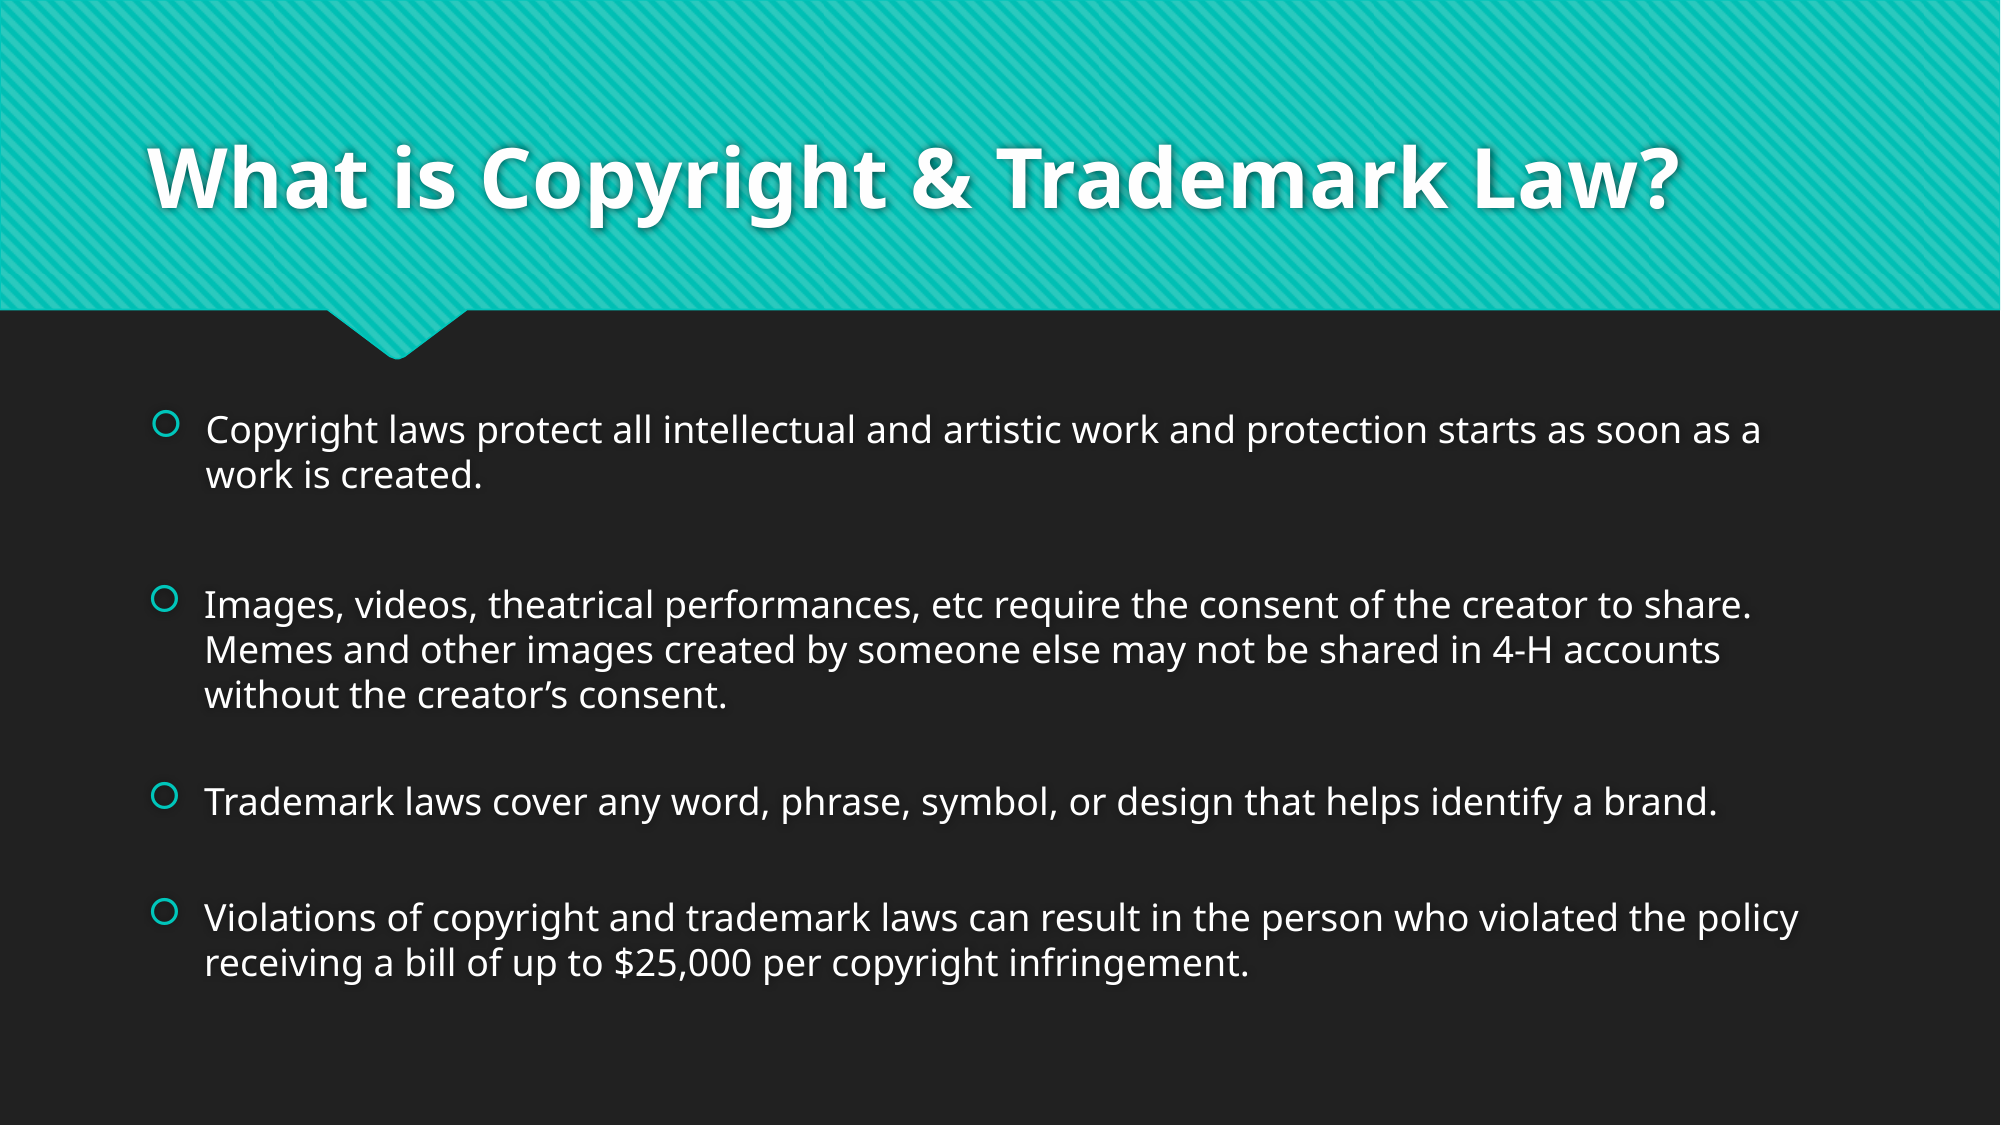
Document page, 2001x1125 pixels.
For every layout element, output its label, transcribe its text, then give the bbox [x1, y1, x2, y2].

title What is Copyright & Trademark Law? [132, 73, 1868, 233]
list Copyright laws protect all intellectual and artistic work and protection starts as soon as a work is created. [134, 364, 1866, 537]
text_box Images, videos, theatrical performances, etc require the consent of the creator to share. Memes and other images created by someone else may not be shared in 4-H accounts without the creator’s consent. [132, 570, 1865, 728]
text_box Trademark laws cover any word, phrase, symbol, or design that helps identify a brand. [132, 760, 1865, 842]
text_box Violations of copyright and trademark laws can result in the person who violated the policy receiving a bill of up to $25,000 per copyright infringement. [132, 874, 1865, 1004]
